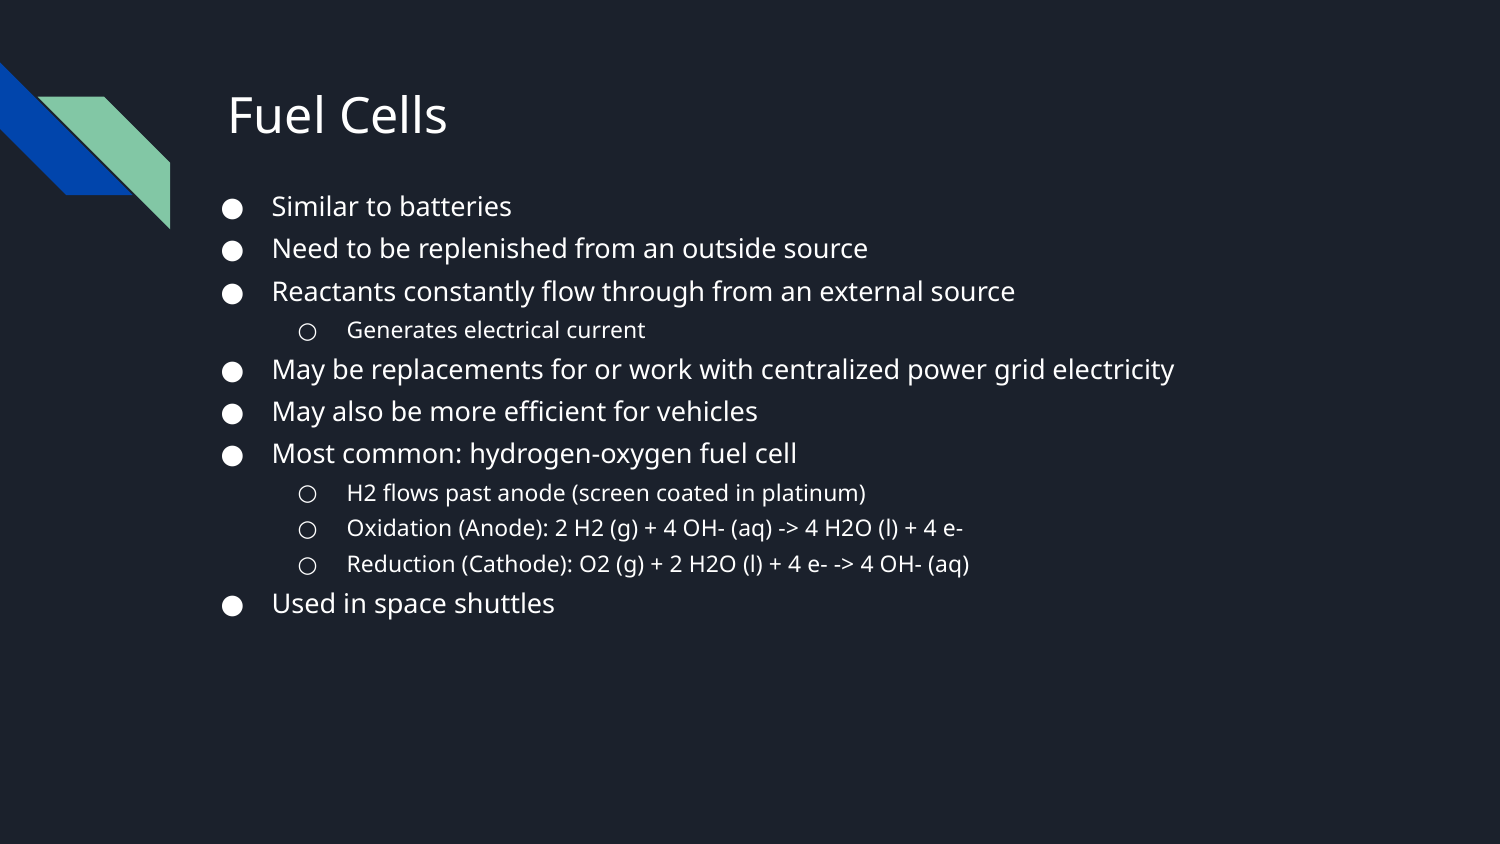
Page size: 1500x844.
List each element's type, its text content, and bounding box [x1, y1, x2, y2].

list Similar to batteries Need to be replenished from an outside source Reactants constantly flow through from an external source Generates electrical current May be replacements for or work with centralized power grid electricity May also be more efficient for vehicles Most common: hydrogen-oxygen fuel cell H2 flows past anode (screen coated in platinum) Oxidation (Anode): 2 H2 (g) + 4 OH- (aq) -> 4 H2O (l) + 4 e- Reduction (Cathode): O2 (g) + 2 H2O (l) + 4 e- -> 4 OH- (aq) Used in space shuttles [181, 167, 1386, 772]
title Fuel Cells [212, 64, 1368, 167]
